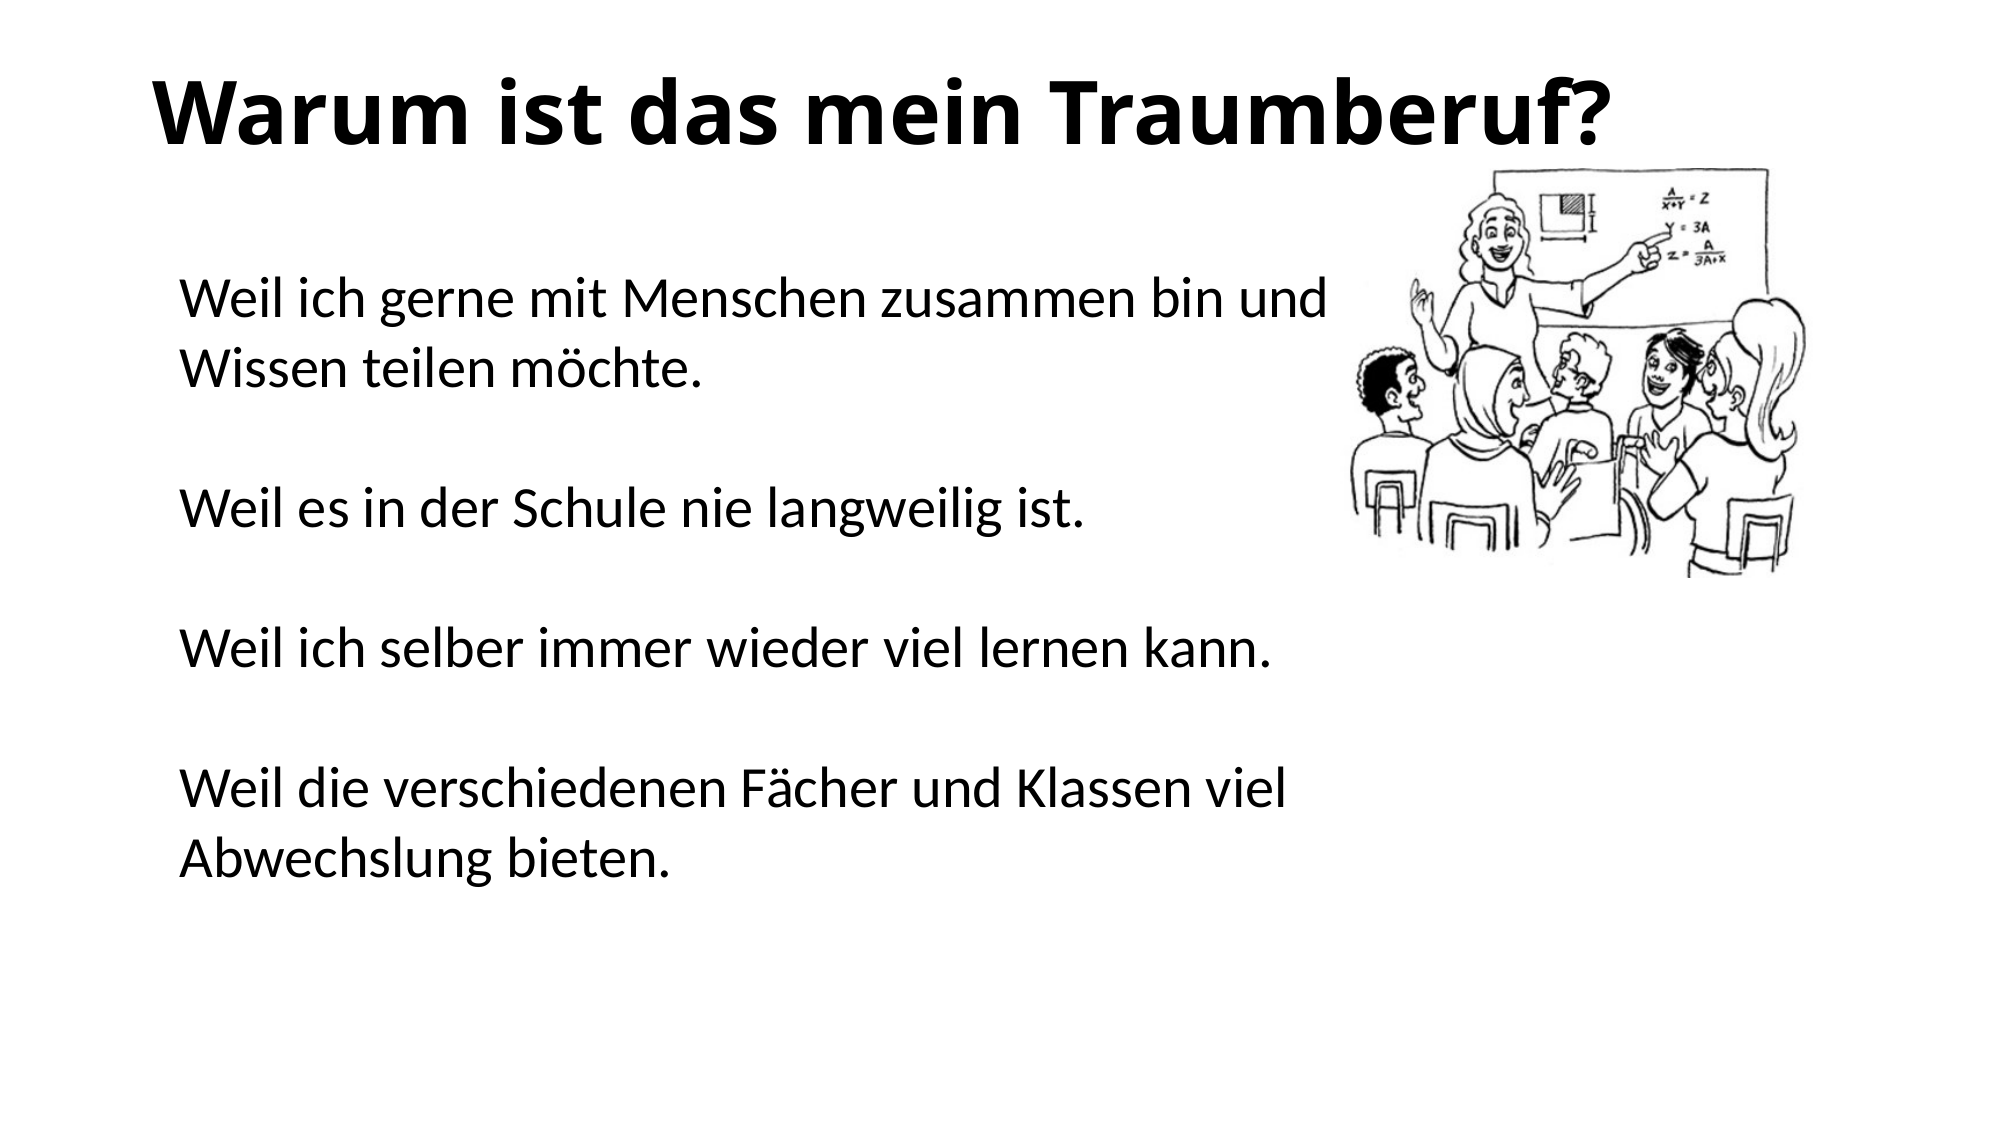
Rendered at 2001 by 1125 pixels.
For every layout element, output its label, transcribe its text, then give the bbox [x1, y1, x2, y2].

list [1156, 168, 2000, 578]
text_box Weil ich gerne mit Menschen zusammen bin und Wissen teilen möchte. Weil es in der Schule nie langweilig ist. Weil ich selber immer wieder viel lernen kann. Weil die verschiedenen Fächer und Klassen viel Abwechslung bieten. [164, 251, 1425, 897]
title Warum ist das mein Traumberuf? [137, 59, 1863, 278]
